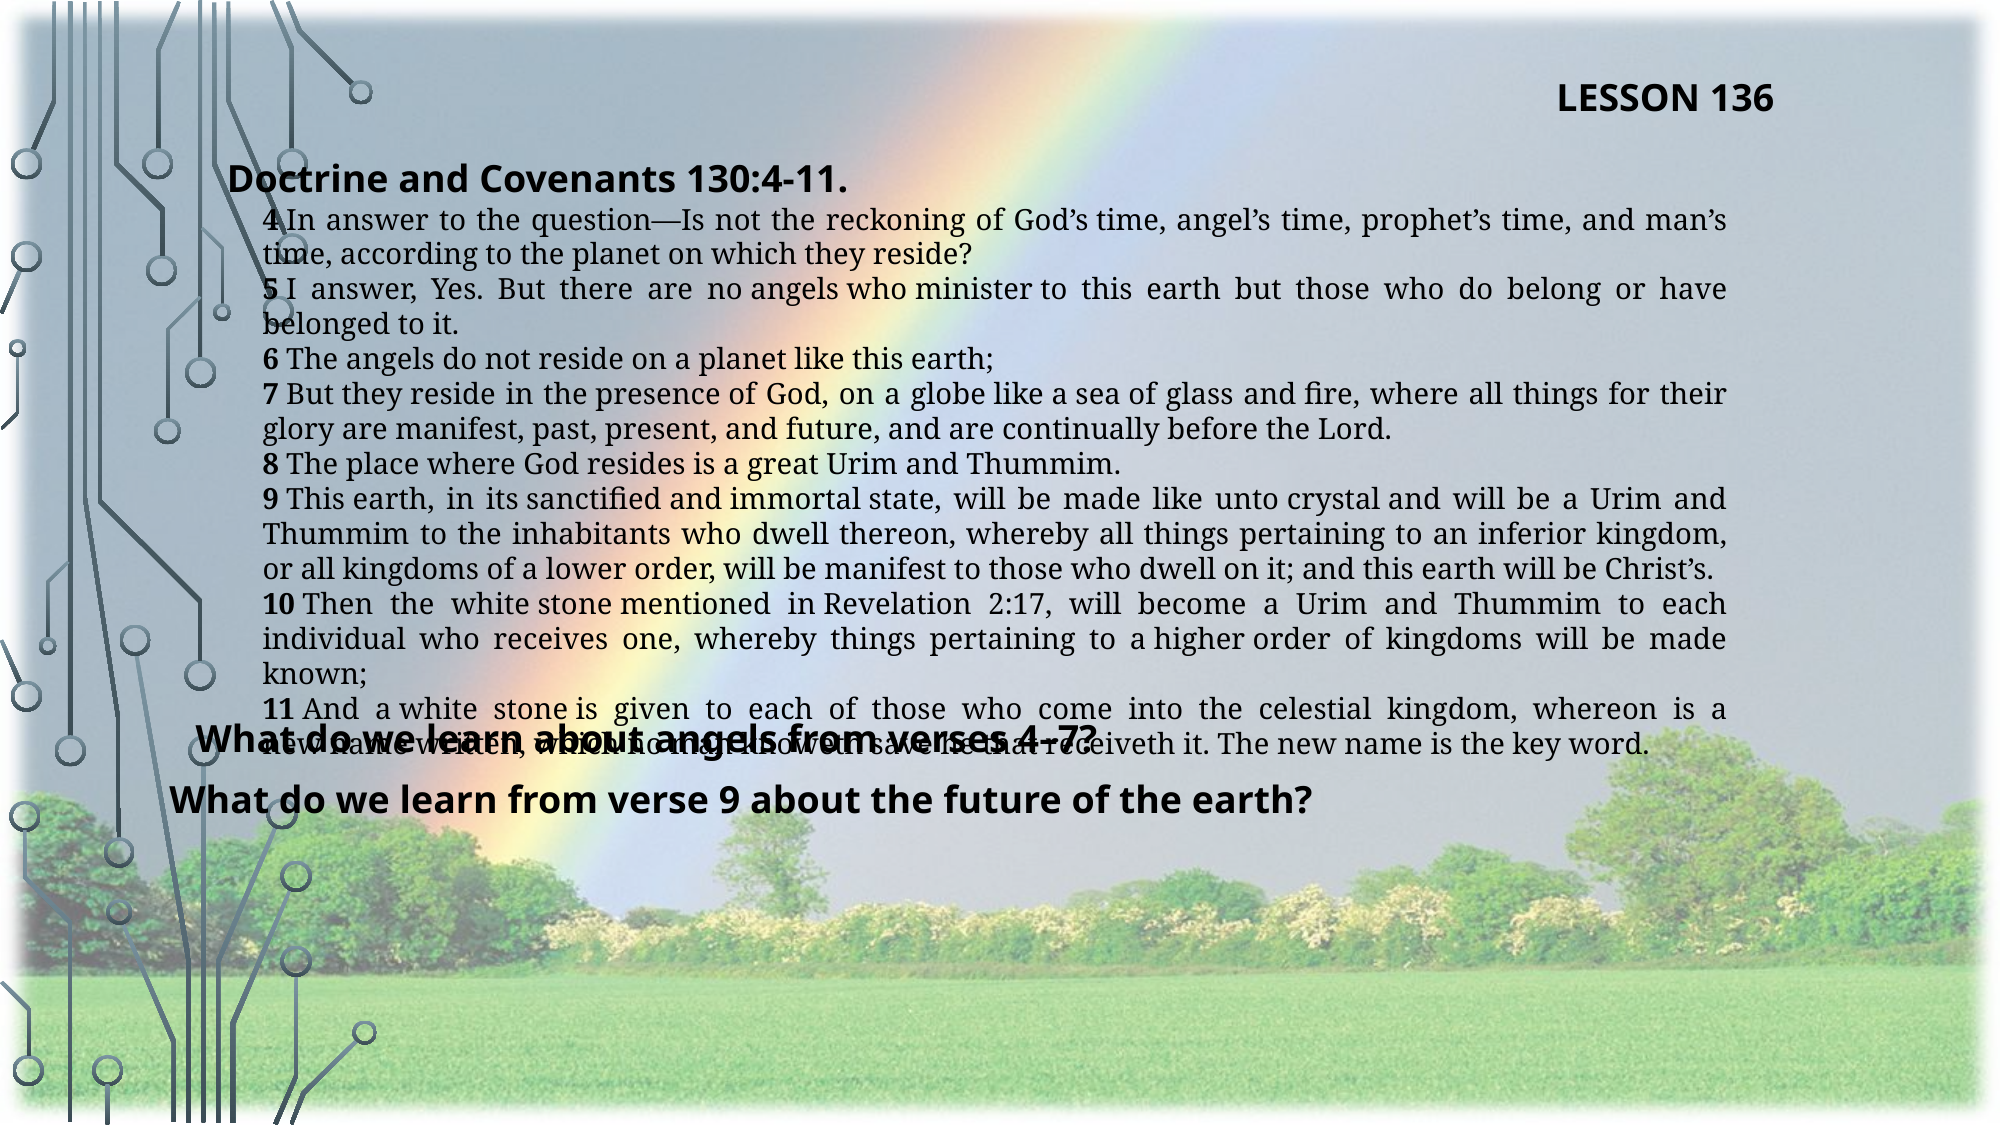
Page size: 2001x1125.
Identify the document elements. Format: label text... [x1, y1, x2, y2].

text_box What do we learn from verse 9 about the future of the earth? [154, 768, 1330, 829]
text_box What do we learn about angels from verses 4–7? [180, 707, 1114, 768]
text_box Doctrine and Covenants 130:4-11. [212, 147, 864, 208]
text_box 4 In answer to the question—Is not the reckoning of God’s time, angel’s time, prophet’s time, and man’s time, according to the planet on which they reside? 5 I answer, Yes. But there are no angels who minister to this earth but those who do belong or have belonged to it. 6 The angels do not reside on a planet like this earth; 7 But they reside in the presence of God, on a globe like a sea of glass and fire, where all things for their glory are manifest, past, present, and future, and are continually before the Lord. 8 The place where God resides is a great Urim and Thummim. 9 This earth, in its sanctified and immortal state, will be made like unto crystal and will be a Urim and Thummim to the inhabitants who dwell thereon, whereby all things pertaining to an inferior kingdom, or all kingdoms of a lower order, will be manifest to those who dwell on it; and this earth will be Christ’s. 10 Then the white stone mentioned in Revelation 2:17, will become a Urim and Thummim to each individual who receives one, whereby things pertaining to a higher order of kingdoms will be made known; 11 And a white stone is given to each of those who come into the celestial kingdom, whereon is a new name written, which no man knoweth save he that receiveth it. The new name is the key word. [247, 193, 1744, 768]
text_box LESSON 136 [1541, 66, 1850, 190]
